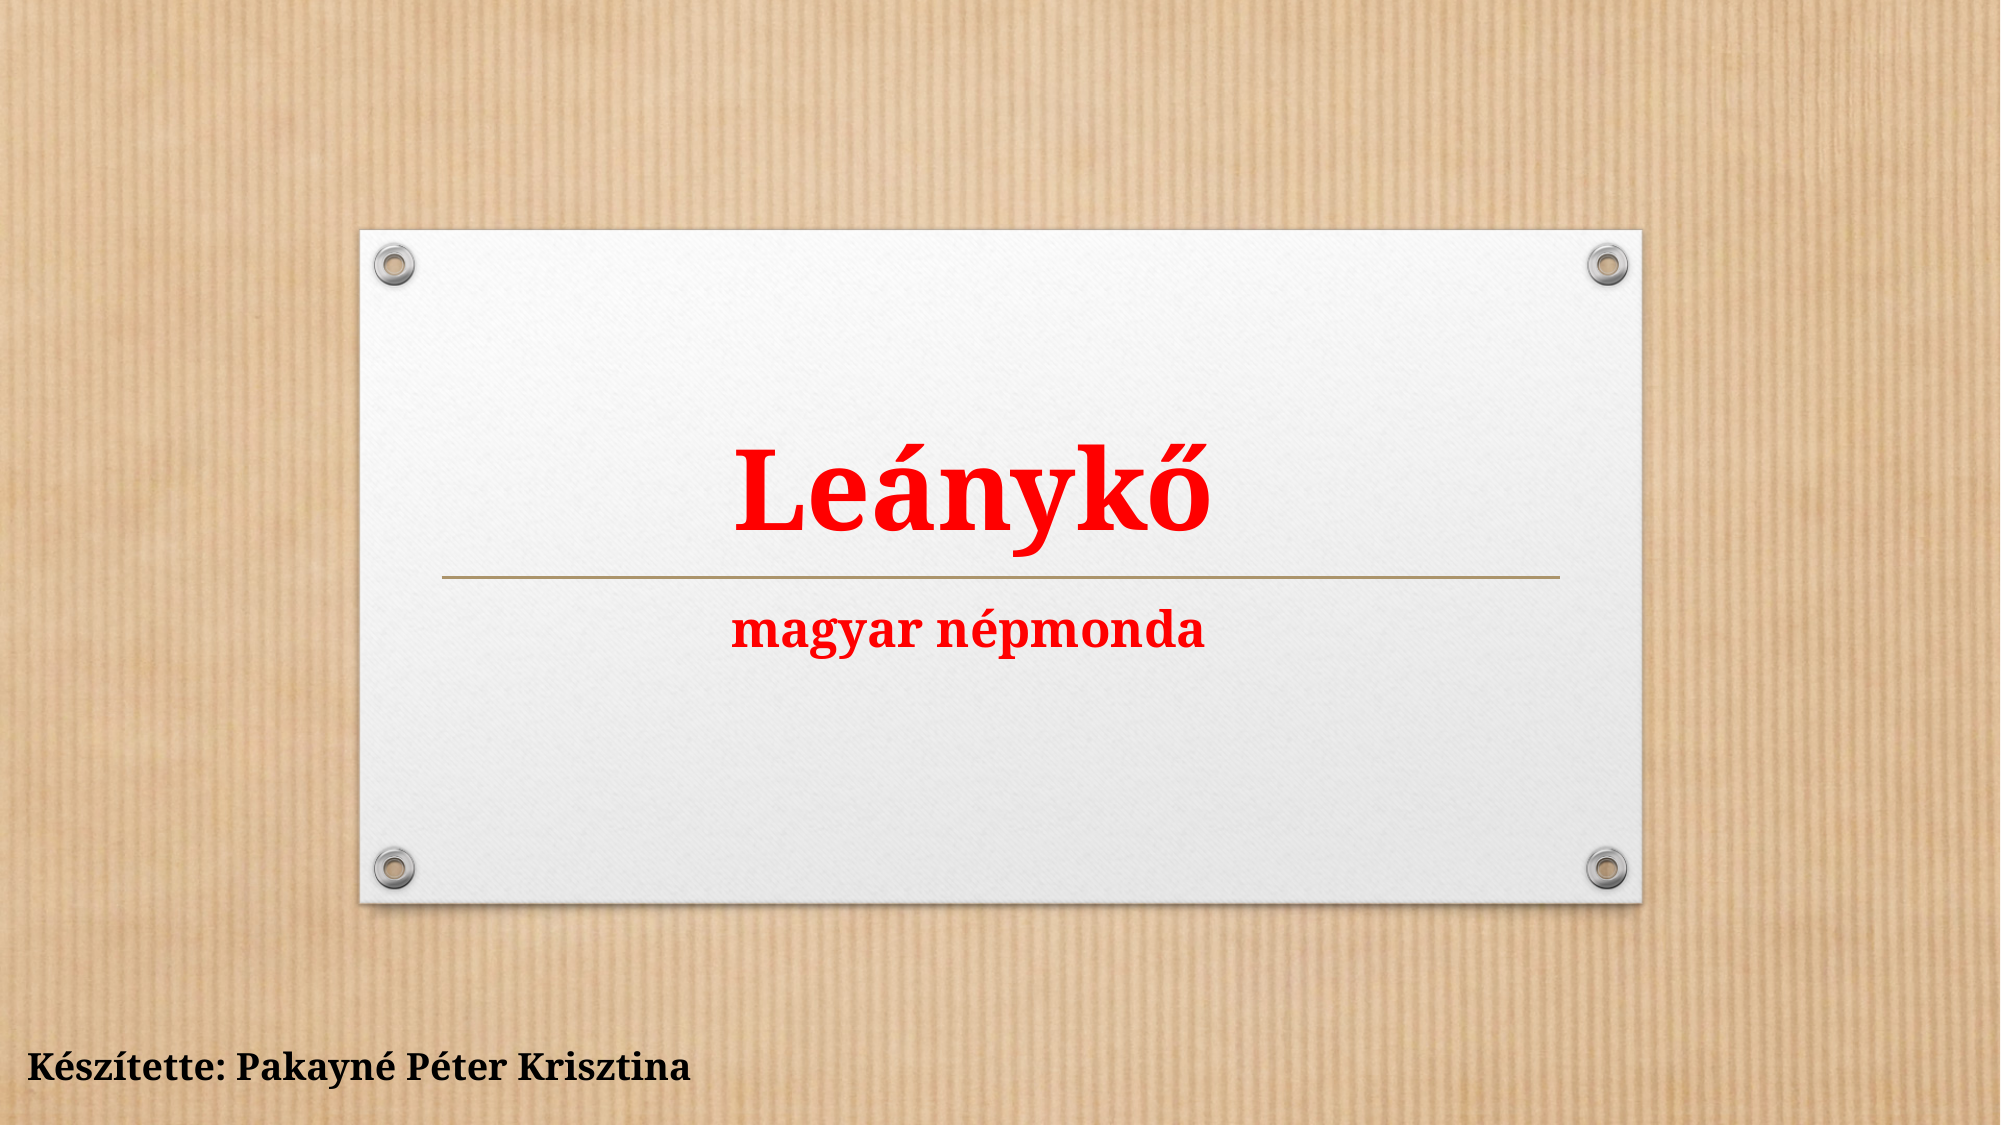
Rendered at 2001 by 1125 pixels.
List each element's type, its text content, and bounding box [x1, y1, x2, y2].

picture [0, 0, 2001, 1125]
text_box Leánykő [718, 410, 1230, 561]
text_box magyar népmonda [716, 590, 1222, 666]
text_box Készítette: Pakayné Péter Krisztina [12, 1035, 708, 1096]
